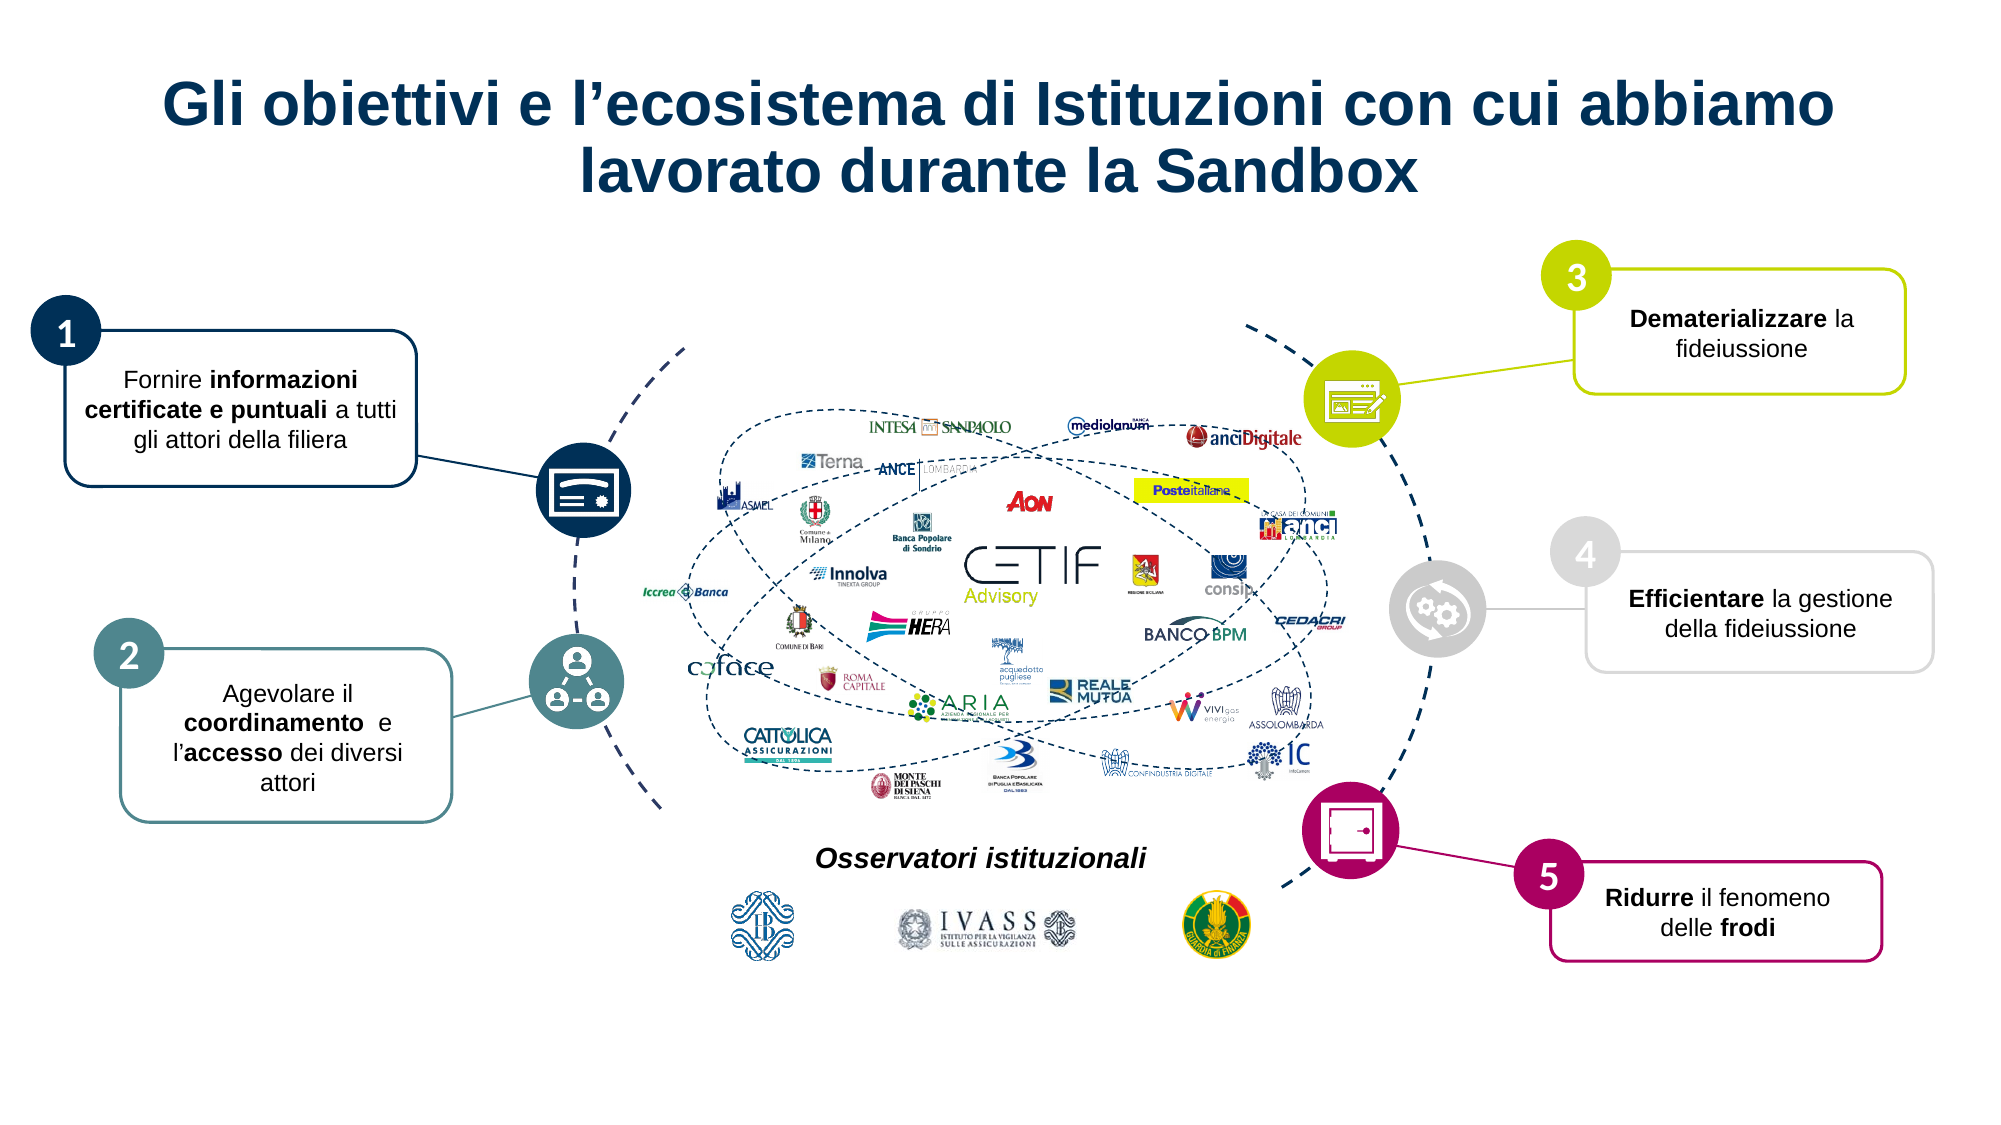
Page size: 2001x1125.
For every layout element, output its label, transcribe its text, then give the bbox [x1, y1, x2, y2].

text_box [1218, 799, 1315, 892]
text_box [528, 664, 532, 684]
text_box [1380, 352, 1627, 388]
text_box Gli obiettivi e l’ecosistema di Istituzioni con cui abbiamo lavorato durante la Sandbox [102, 58, 1898, 219]
text_box Dematerializzare la fideiussione [1576, 295, 1908, 370]
text_box [644, 348, 719, 389]
text_box [1586, 551, 1934, 673]
text_box Osservatori istituzionali [797, 832, 1165, 882]
picture [1182, 890, 1251, 959]
text_box 2 [92, 616, 166, 690]
text_box [535, 483, 542, 514]
text_box [574, 394, 640, 784]
text_box [93, 330, 417, 356]
text_box [1305, 351, 1380, 389]
text_box Fornire informazioni certificate e puntuali a tutti gli attori della filiera [61, 356, 420, 461]
text_box Agevolare il coordinamento e l’accesso dei diversi attori [129, 669, 447, 805]
text_box [1216, 325, 1316, 389]
text_box Ridurre il fenomeno delle frodi [1565, 874, 1871, 949]
picture [731, 891, 794, 961]
text_box 4 [1548, 515, 1622, 589]
text_box [652, 799, 672, 809]
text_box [1405, 579, 1471, 641]
text_box [120, 689, 452, 823]
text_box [333, 440, 565, 483]
picture [532, 633, 624, 725]
text_box [1608, 268, 1906, 295]
picture [1322, 369, 1388, 435]
text_box [1390, 561, 1486, 657]
text_box [564, 534, 603, 538]
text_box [640, 389, 1349, 799]
text_box [1303, 782, 1399, 879]
text_box [1349, 435, 1384, 447]
text_box [1388, 388, 1400, 431]
text_box Efficientare la gestione della fideiussione [1591, 575, 1931, 650]
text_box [1384, 843, 1590, 881]
text_box 1 [29, 293, 103, 367]
text_box [1349, 438, 1433, 793]
text_box [565, 442, 611, 451]
text_box [626, 468, 632, 512]
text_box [442, 684, 532, 720]
picture [542, 451, 626, 534]
text_box [1550, 861, 1882, 962]
text_box [556, 725, 597, 730]
picture [894, 894, 1079, 958]
text_box [163, 648, 452, 684]
text_box [64, 461, 404, 487]
text_box 5 [1513, 881, 1585, 911]
text_box [1580, 370, 1906, 395]
text_box 3 [1539, 238, 1613, 312]
text_box 5 [1529, 837, 1569, 843]
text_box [1321, 802, 1383, 862]
